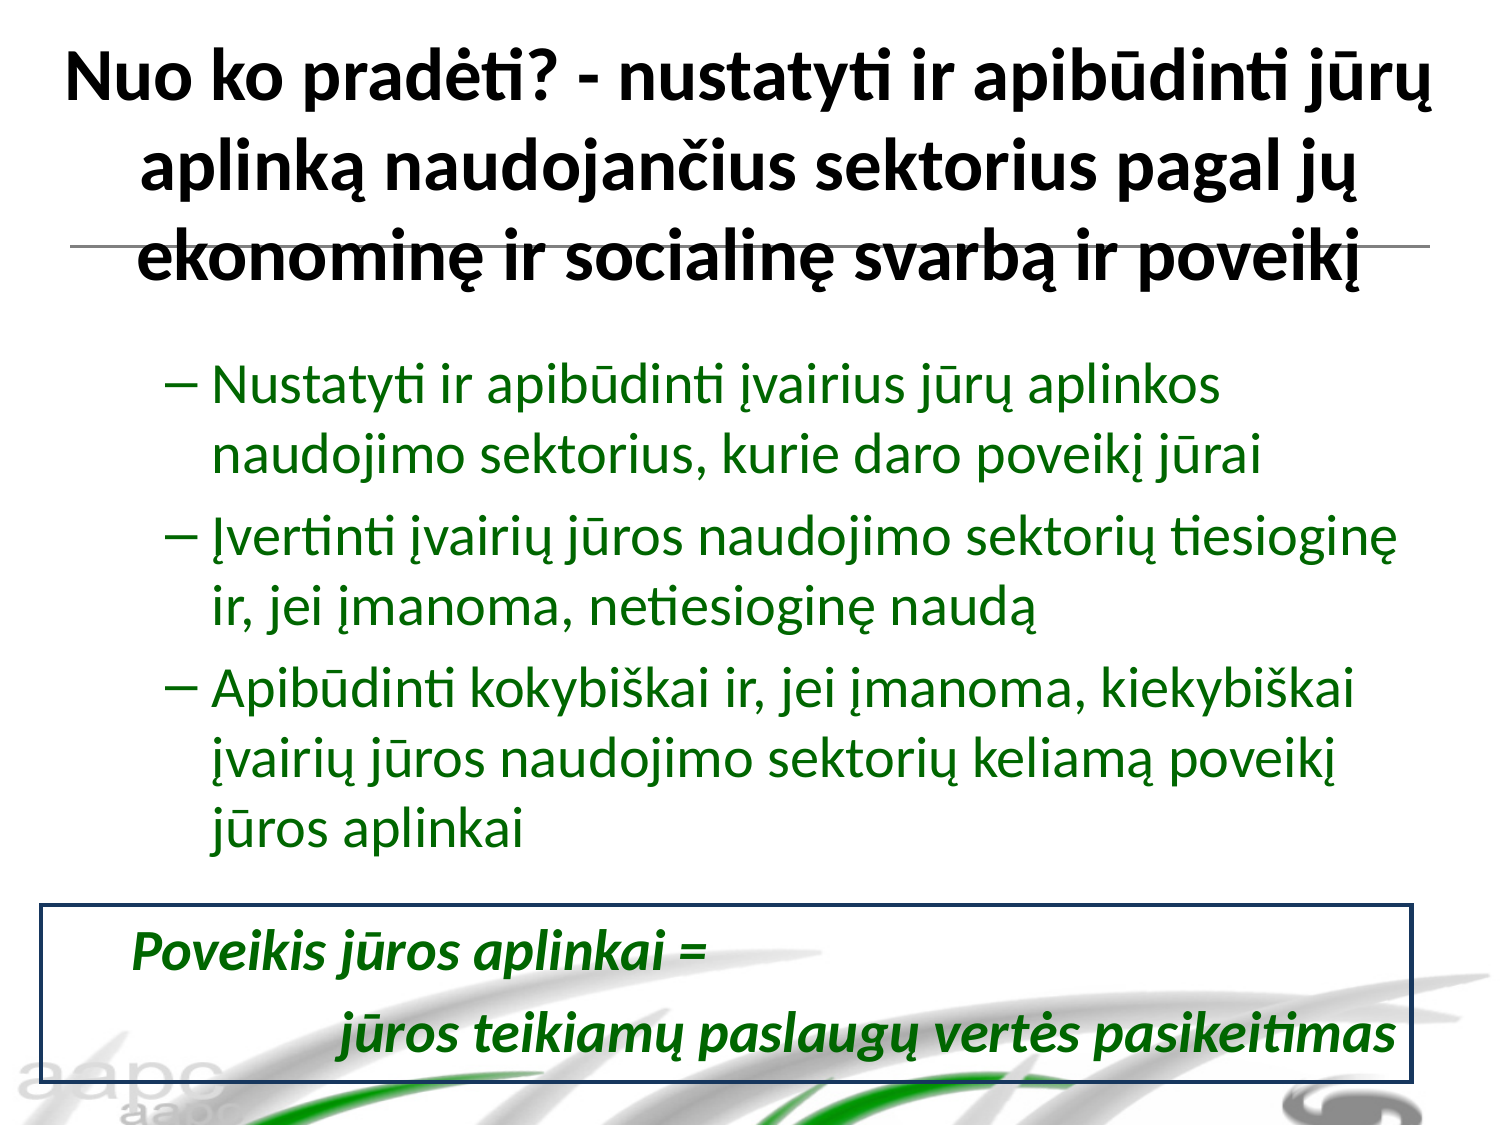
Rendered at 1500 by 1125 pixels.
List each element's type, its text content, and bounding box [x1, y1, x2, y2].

title Nuo ko pradėti? - nustatyti ir apibūdinti jūrų aplinką naudojančius sektorius pagal jų ekonominę ir socialinę svarbą ir poveikį [0, 18, 1500, 303]
list Nustatyti ir apibūdinti įvairius jūrų aplinkos naudojimo sektorius, kurie daro poveikį jūrai Įvertinti įvairių jūros naudojimo sektorių tiesioginę ir, jei įmanoma, netiesioginę naudą Apibūdinti kokybiškai ir, jei įmanoma, kiekybiškai įvairių jūros naudojimo sektorių keliamą poveikį jūros aplinkai [74, 337, 1426, 929]
text_box Poveikis jūros aplinkai = jūros teikiamų paslaugų vertės pasikeitimas [41, 905, 1412, 1083]
picture [0, 937, 1500, 1125]
